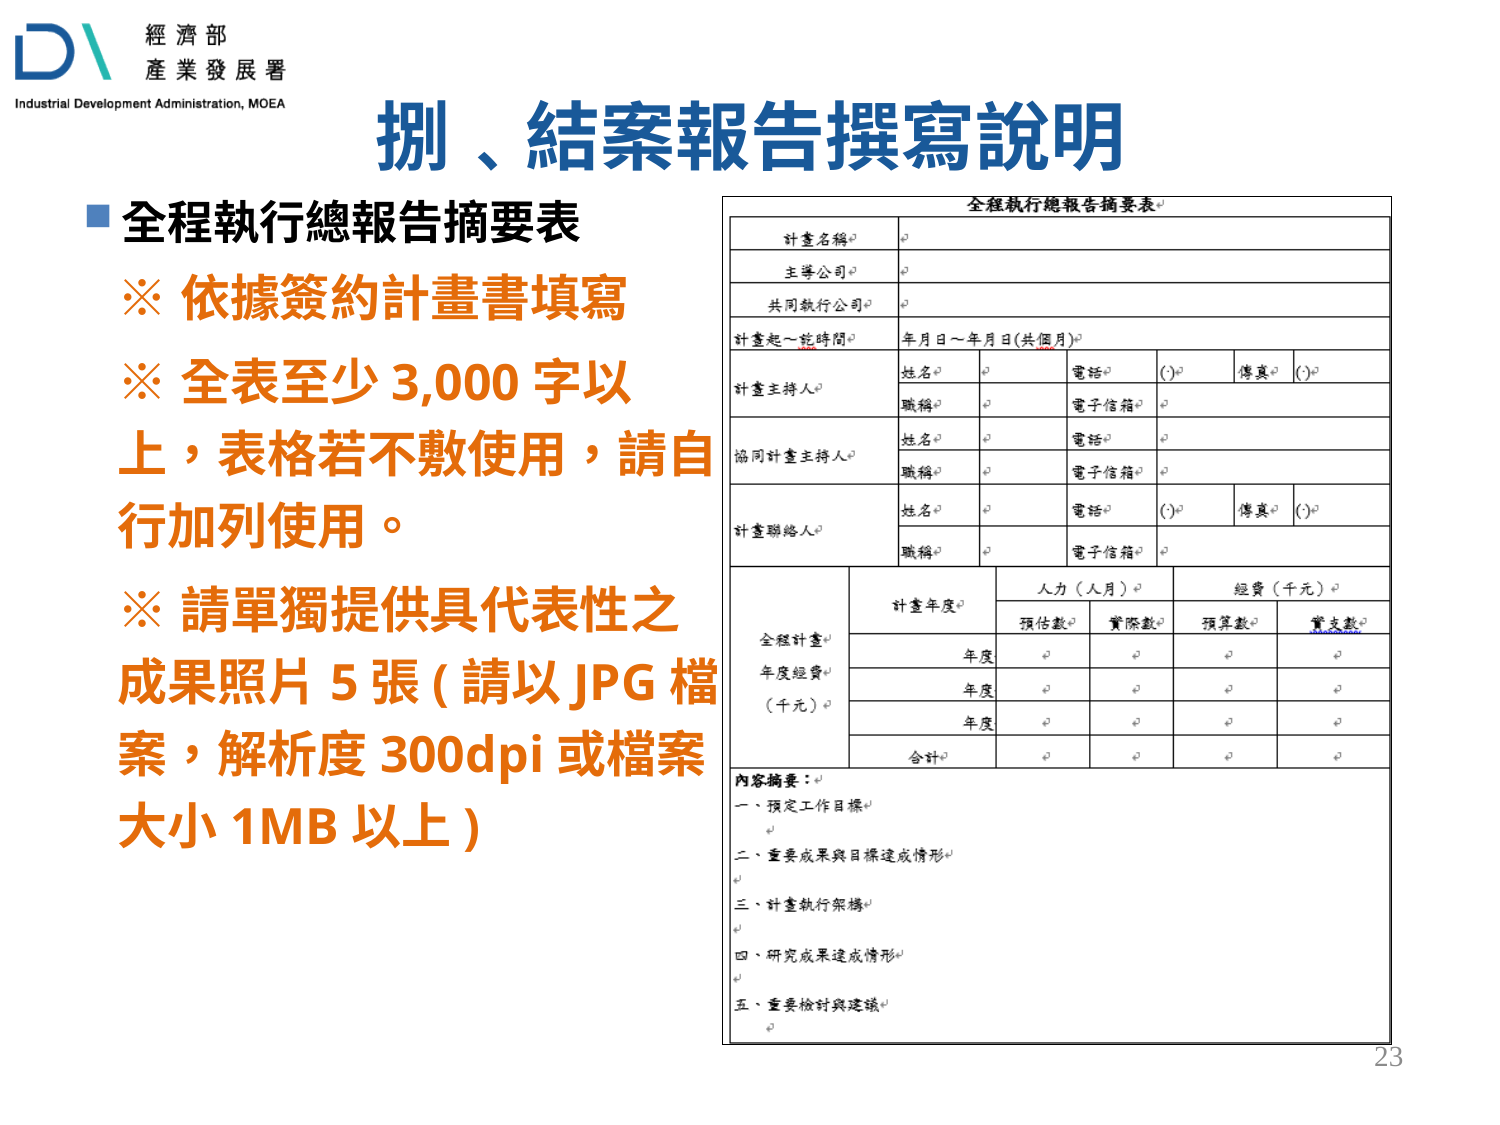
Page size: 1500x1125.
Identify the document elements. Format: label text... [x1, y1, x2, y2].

picture [722, 196, 1393, 1045]
list 全程執行總報告摘要表 [68, 185, 652, 258]
slide_number 22 [1081, 1024, 1419, 1085]
picture [15, 23, 286, 111]
text_box ※依據簽約計畫書填寫 ※全表至少3,000字以上，表格若不敷使用，請自行加列使用。 ※請單獨提供具代表性之成果照片5張(請以JPG檔案，解析度300dpi或檔案大小1MB以上) [104, 247, 716, 413]
text_box 捌﹑結案報告撰寫說明 [68, 99, 1432, 171]
